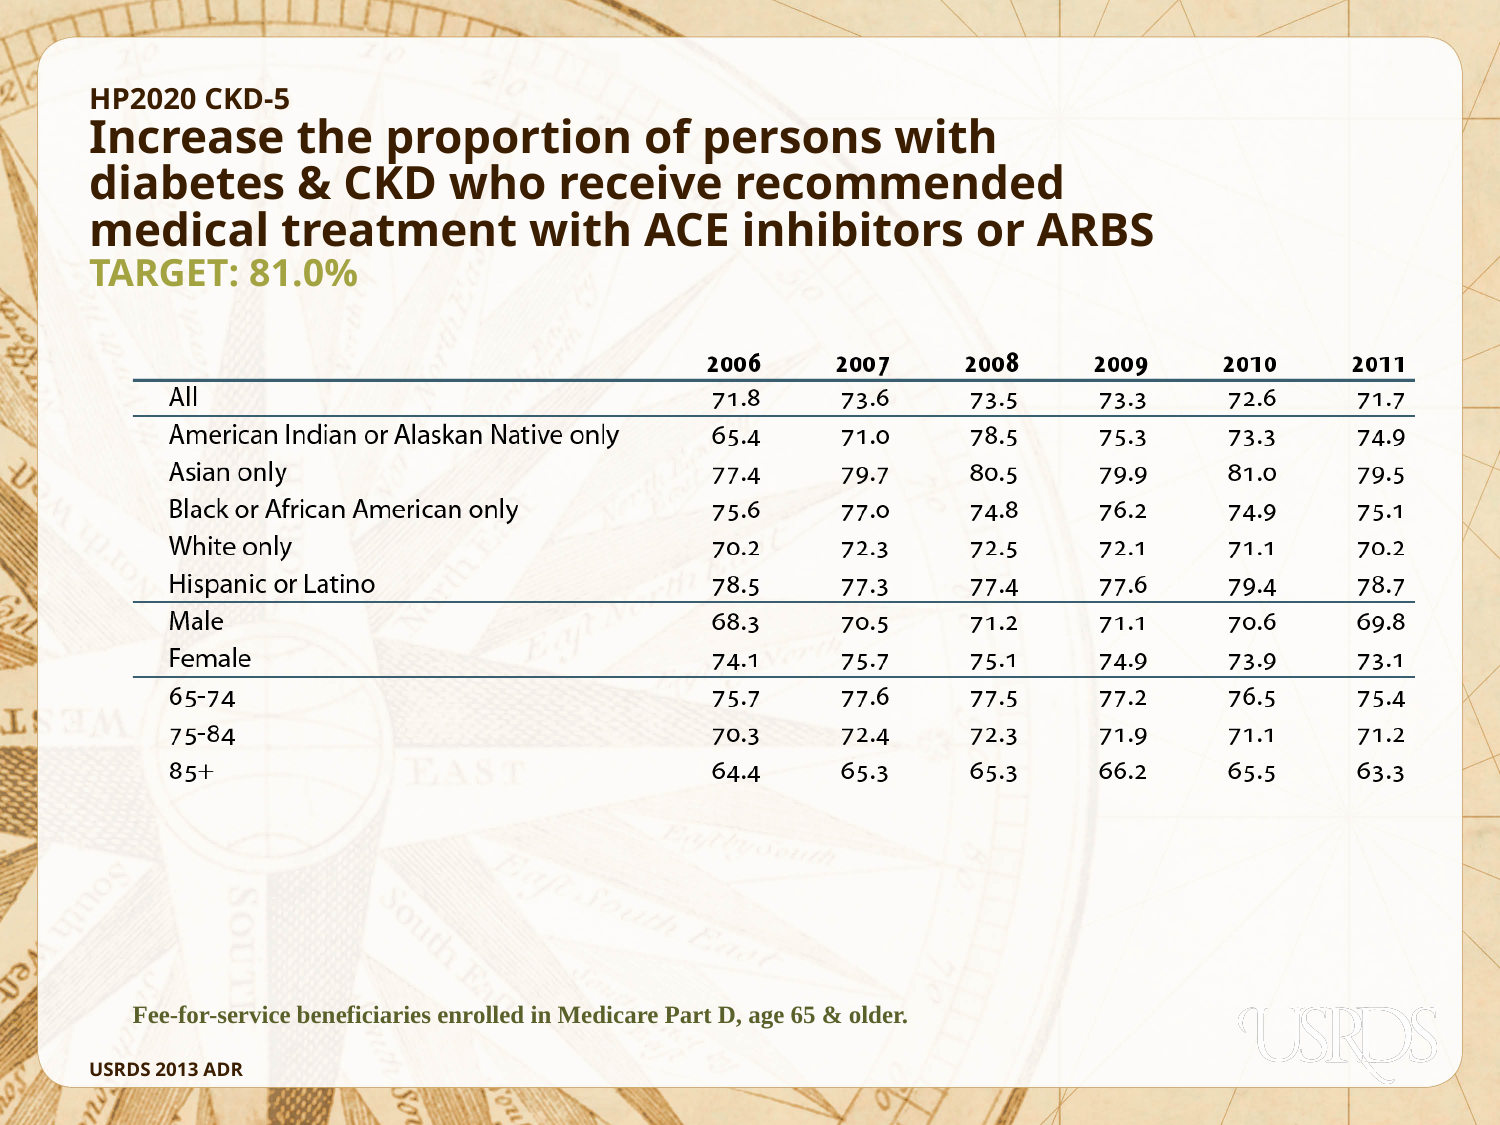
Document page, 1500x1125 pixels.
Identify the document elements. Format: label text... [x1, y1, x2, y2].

text_box Fee-for-service beneficiaries enrolled in Medicare Part D, age 65 & older. [132, 975, 1440, 1036]
picture [0, 0, 1500, 1125]
title HP2020 CKD-5 Increase the proportion of persons with diabetes & CKD who receive recommended medical treatment with ACE inhibitors or ARBS TARGET: 81.0% [74, 45, 1425, 302]
